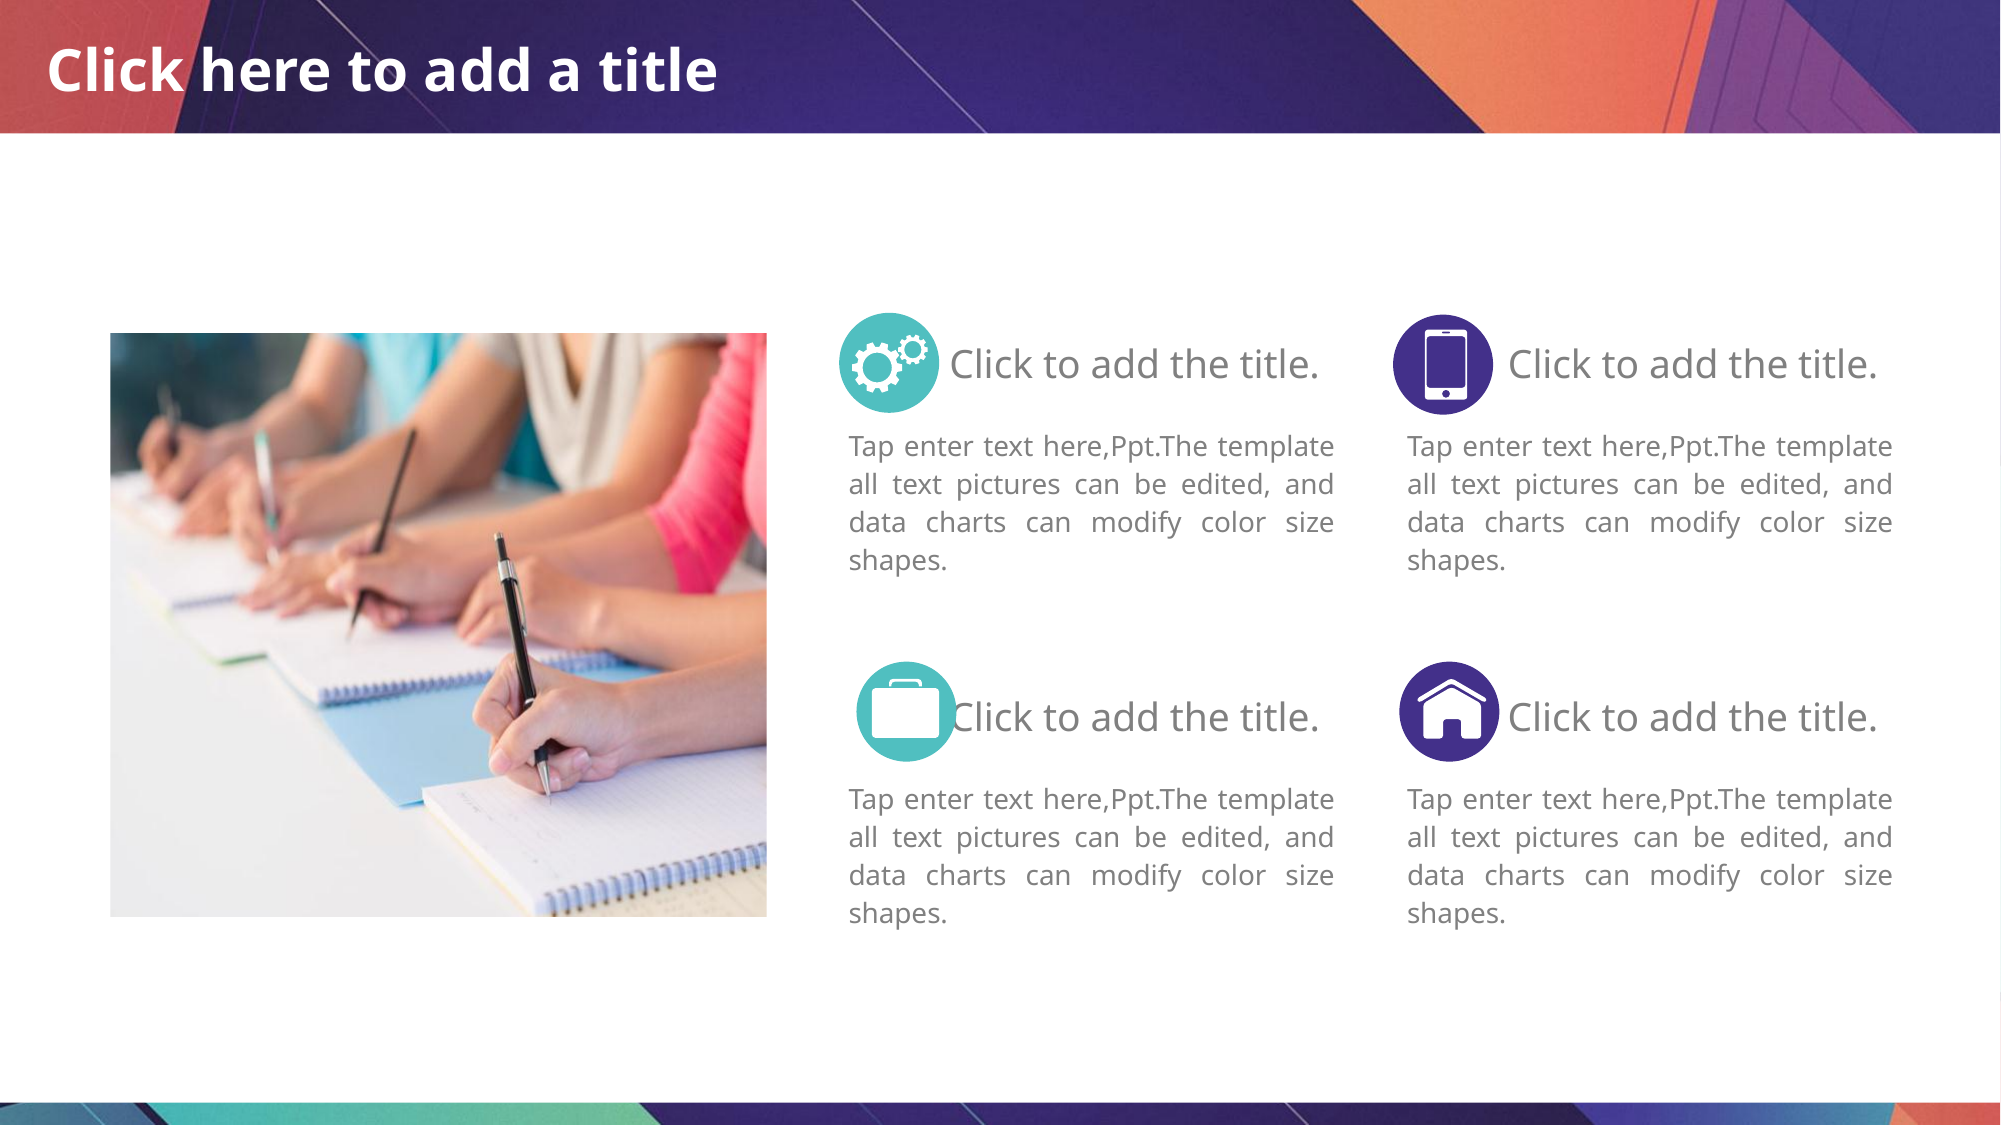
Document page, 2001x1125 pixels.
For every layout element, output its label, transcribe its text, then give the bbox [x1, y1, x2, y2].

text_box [833, 312, 1357, 548]
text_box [1392, 314, 1924, 548]
picture [0, 0, 2001, 1125]
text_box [1392, 661, 1943, 901]
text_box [833, 661, 1383, 901]
picture [110, 333, 767, 917]
title Click here to add a title [31, 30, 1757, 115]
